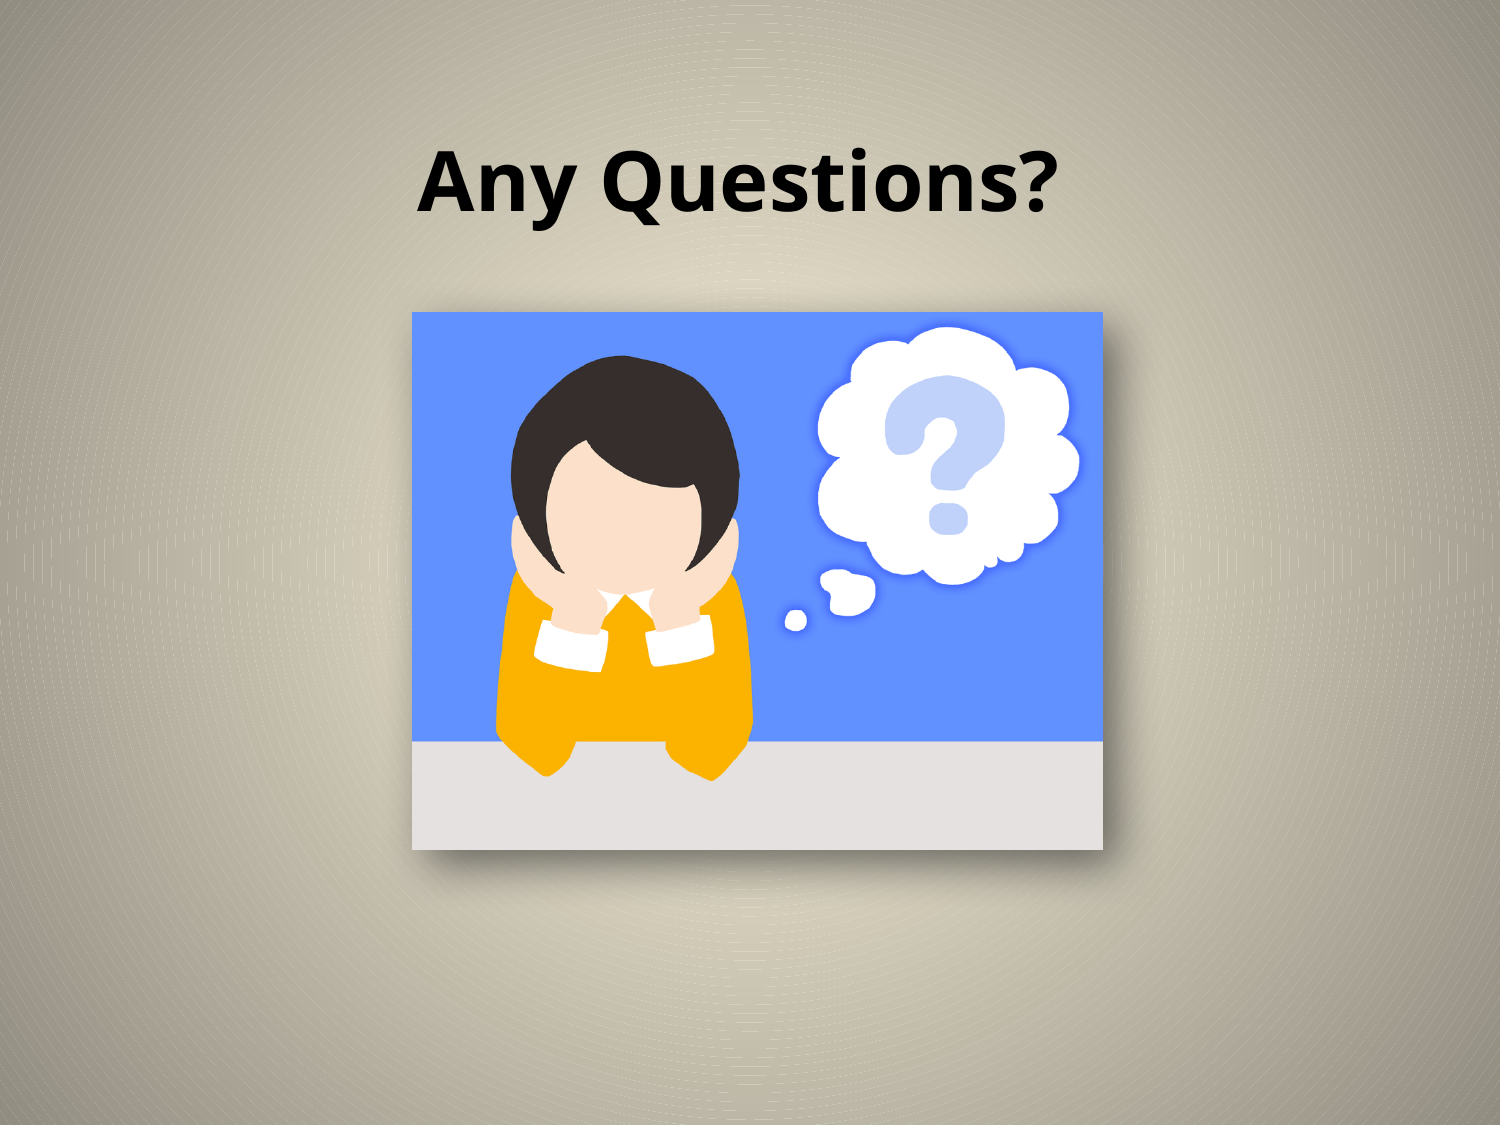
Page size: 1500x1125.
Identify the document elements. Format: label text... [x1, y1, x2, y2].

title Any Questions? [0, 44, 1500, 236]
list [412, 312, 1104, 850]
